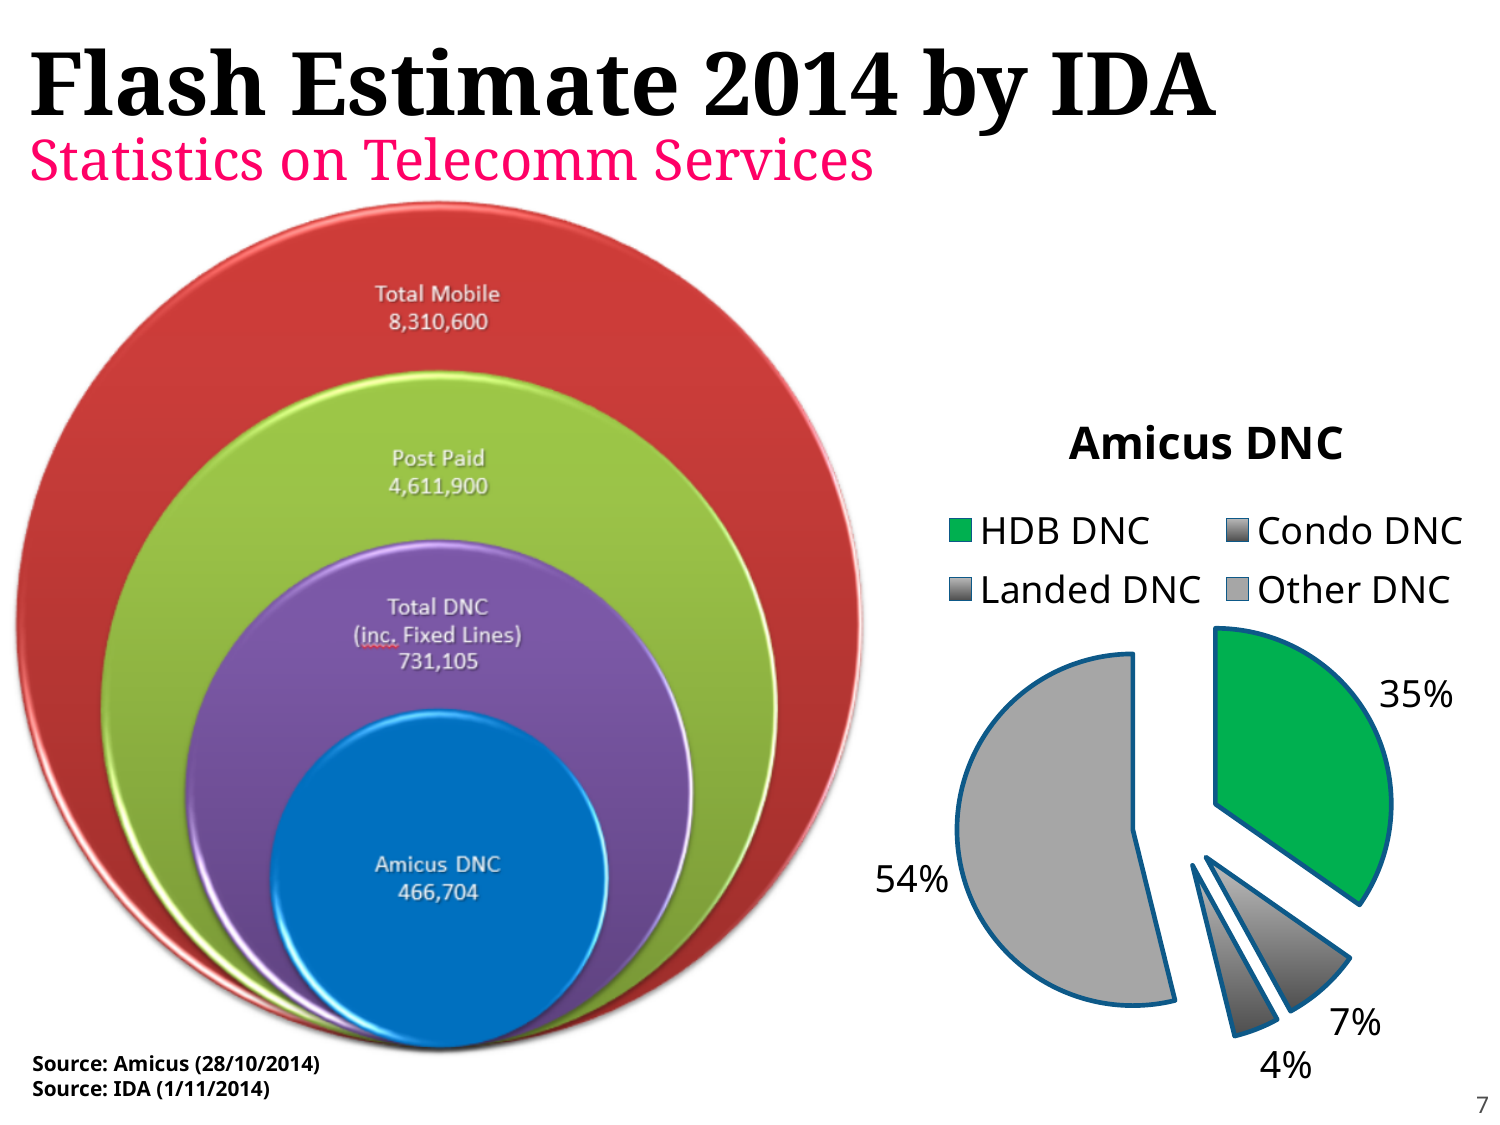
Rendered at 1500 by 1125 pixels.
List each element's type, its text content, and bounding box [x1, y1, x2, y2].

picture [0, 190, 880, 1067]
chart [744, 373, 1500, 1125]
title Flash Estimate 2014 by IDA [29, 29, 1471, 131]
list Statistics on Telecomm Services [29, 131, 1471, 252]
text_box Source: Amicus (28/10/2014) Source: IDA (1/11/2014) [17, 1075, 739, 1108]
